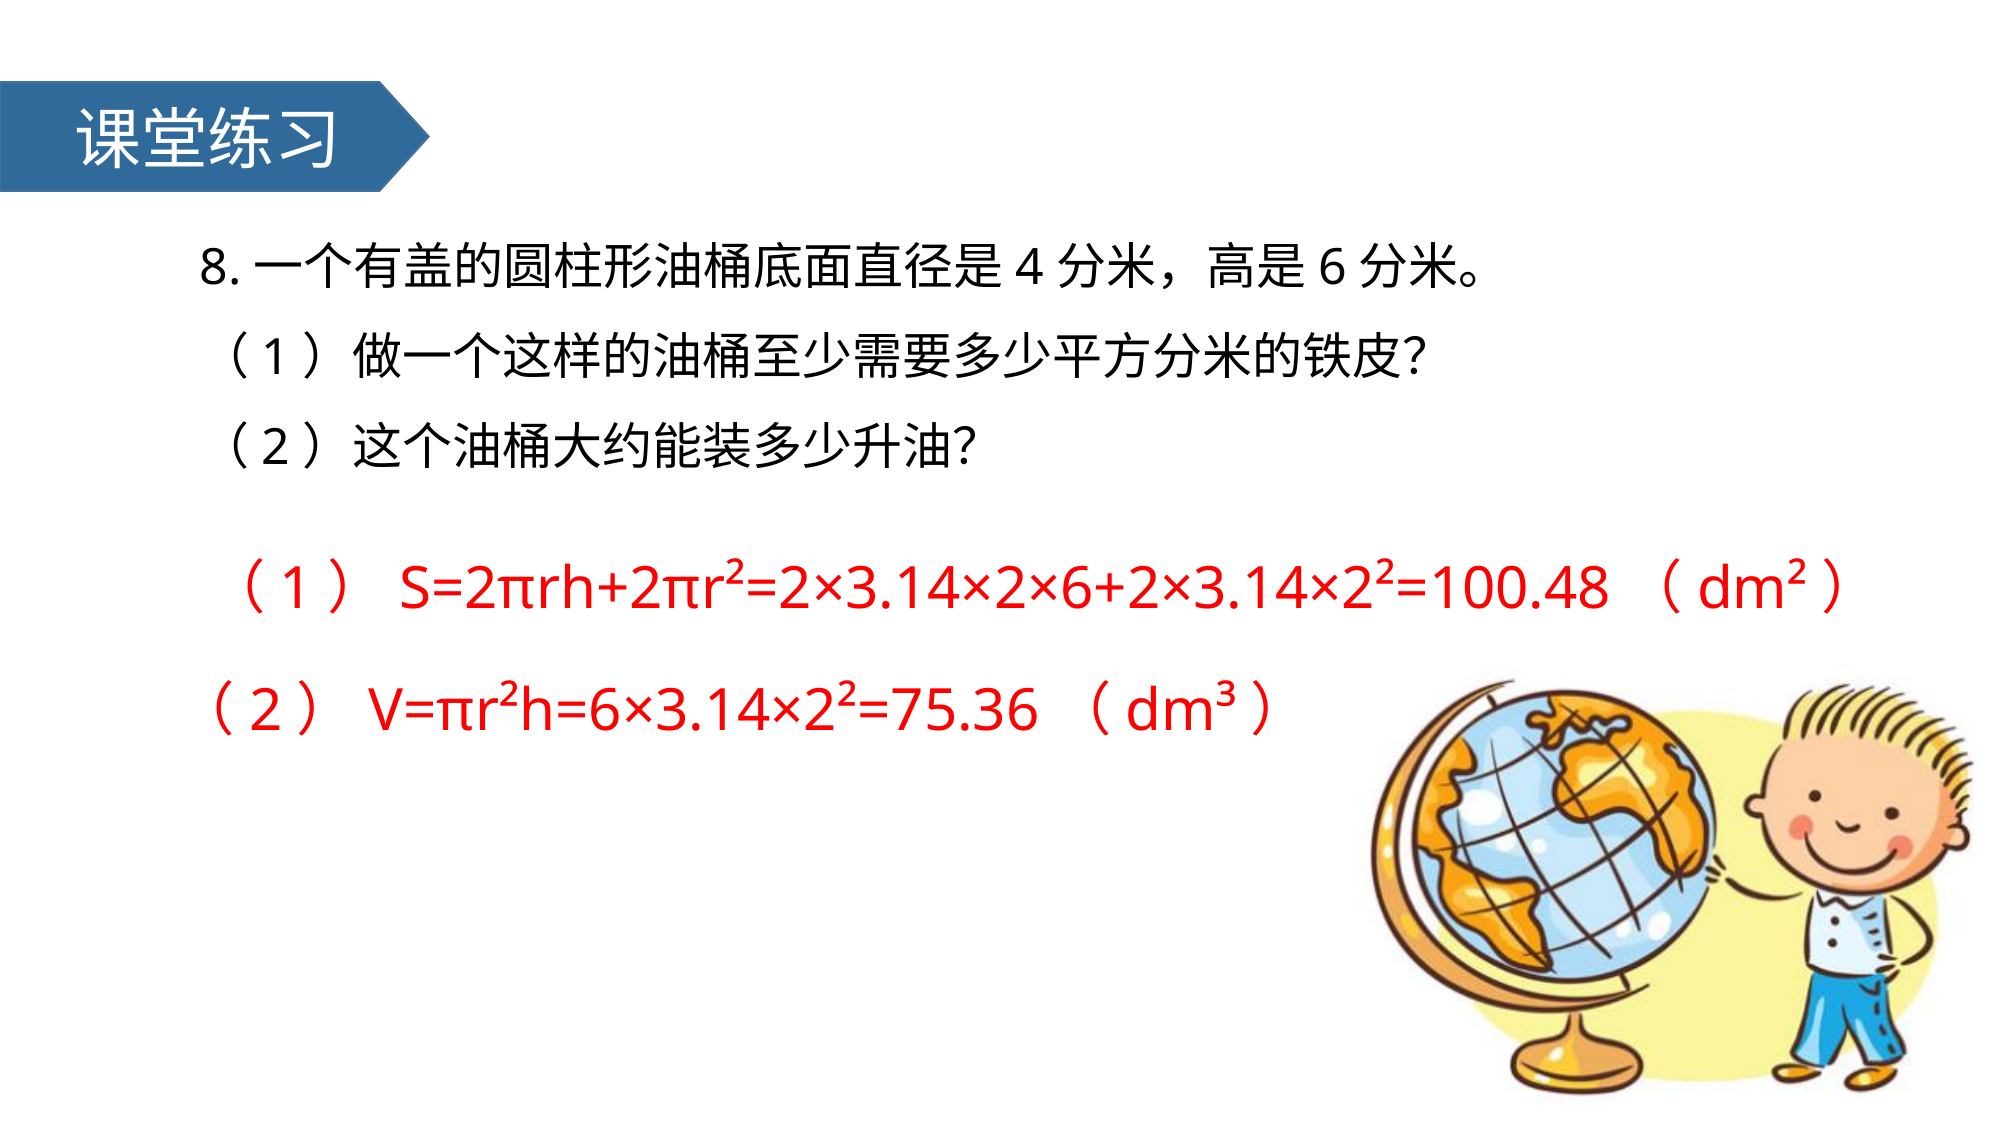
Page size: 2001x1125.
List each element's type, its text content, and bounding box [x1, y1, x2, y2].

text_box 8.一个有盖的圆柱形油桶底面直径是4分米，高是6分米。 （1）做一个这样的油桶至少需要多少平方分米的铁皮？ （2）这个油桶大约能装多少升油？ [184, 196, 1827, 482]
text_box 课堂练习 [0, 82, 429, 191]
text_box （1）S=2πrh+2πr²=2×3.14×2×6+2×3.14×2²=100.48（dm²） [192, 543, 1895, 628]
text_box （2）V=πr²h=6×3.14×2²=75.36（dm³） [162, 664, 1324, 750]
picture [1358, 664, 1979, 1113]
